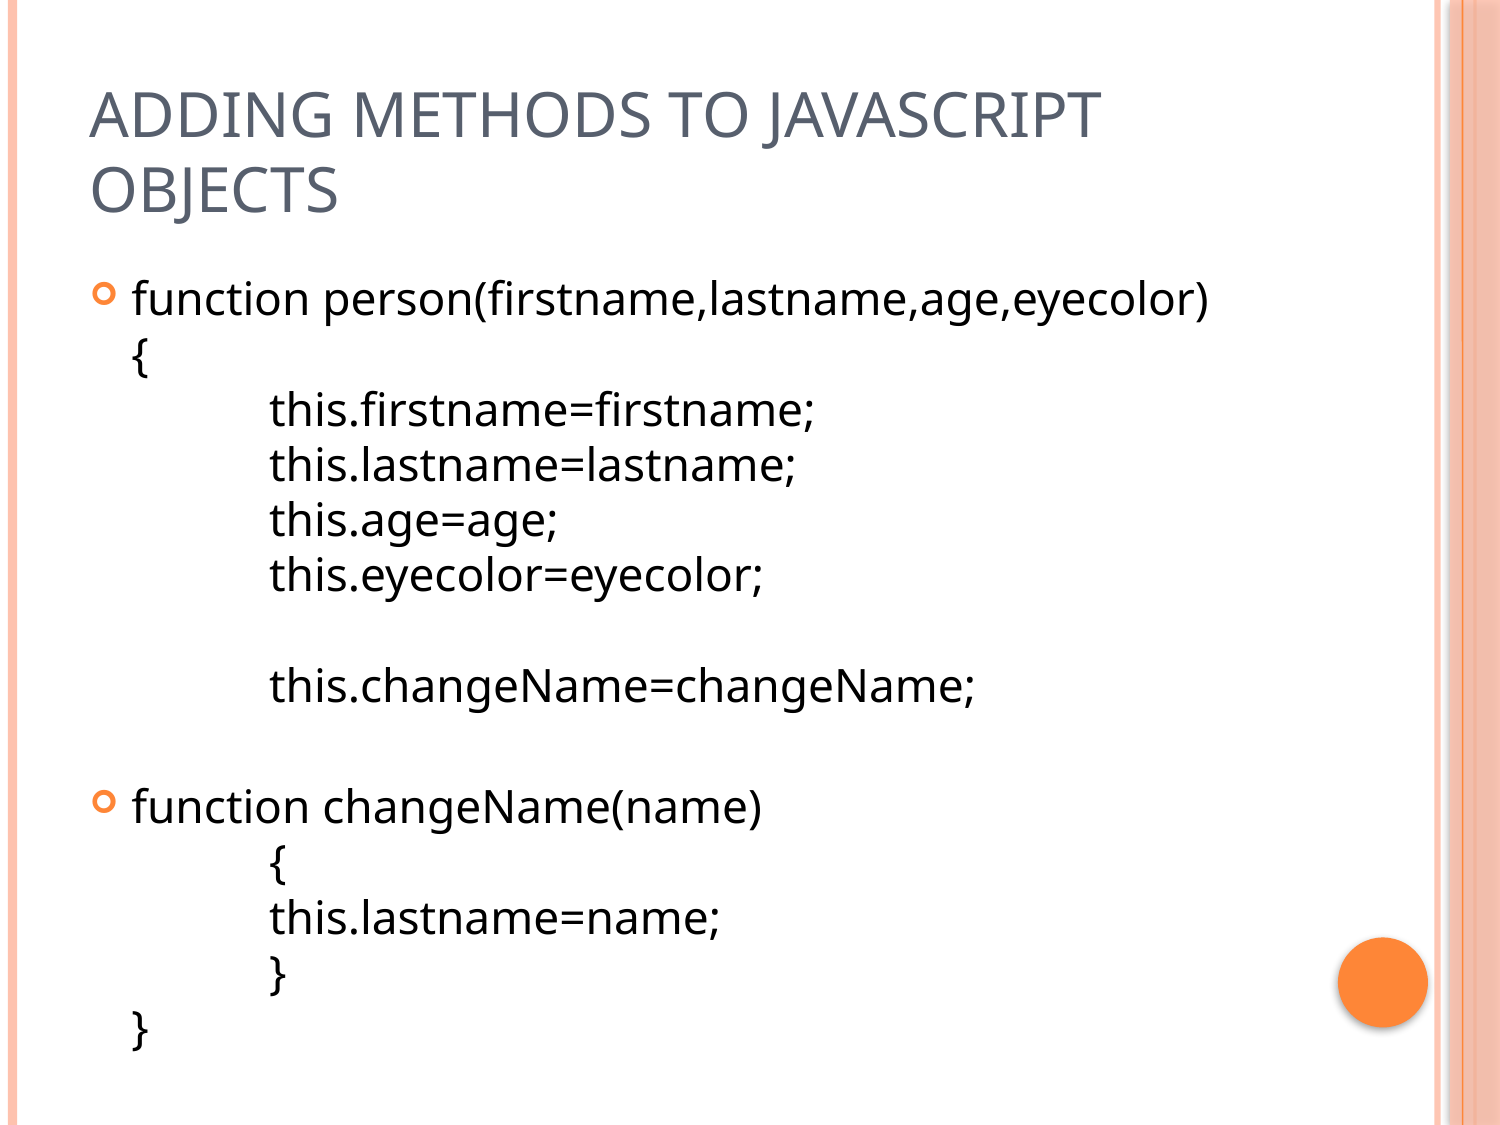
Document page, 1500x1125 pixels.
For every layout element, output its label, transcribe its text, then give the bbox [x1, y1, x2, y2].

list function person(firstname,lastname,age,eyecolor) { this.firstname=firstname; this.lastname=lastname; this.age=age; this.eyecolor=eyecolor; this.changeName=changeName; function changeName(name) { this.lastname=name; } } [75, 262, 1300, 1062]
title Adding Methods to JavaScript Objects [75, 45, 1300, 233]
